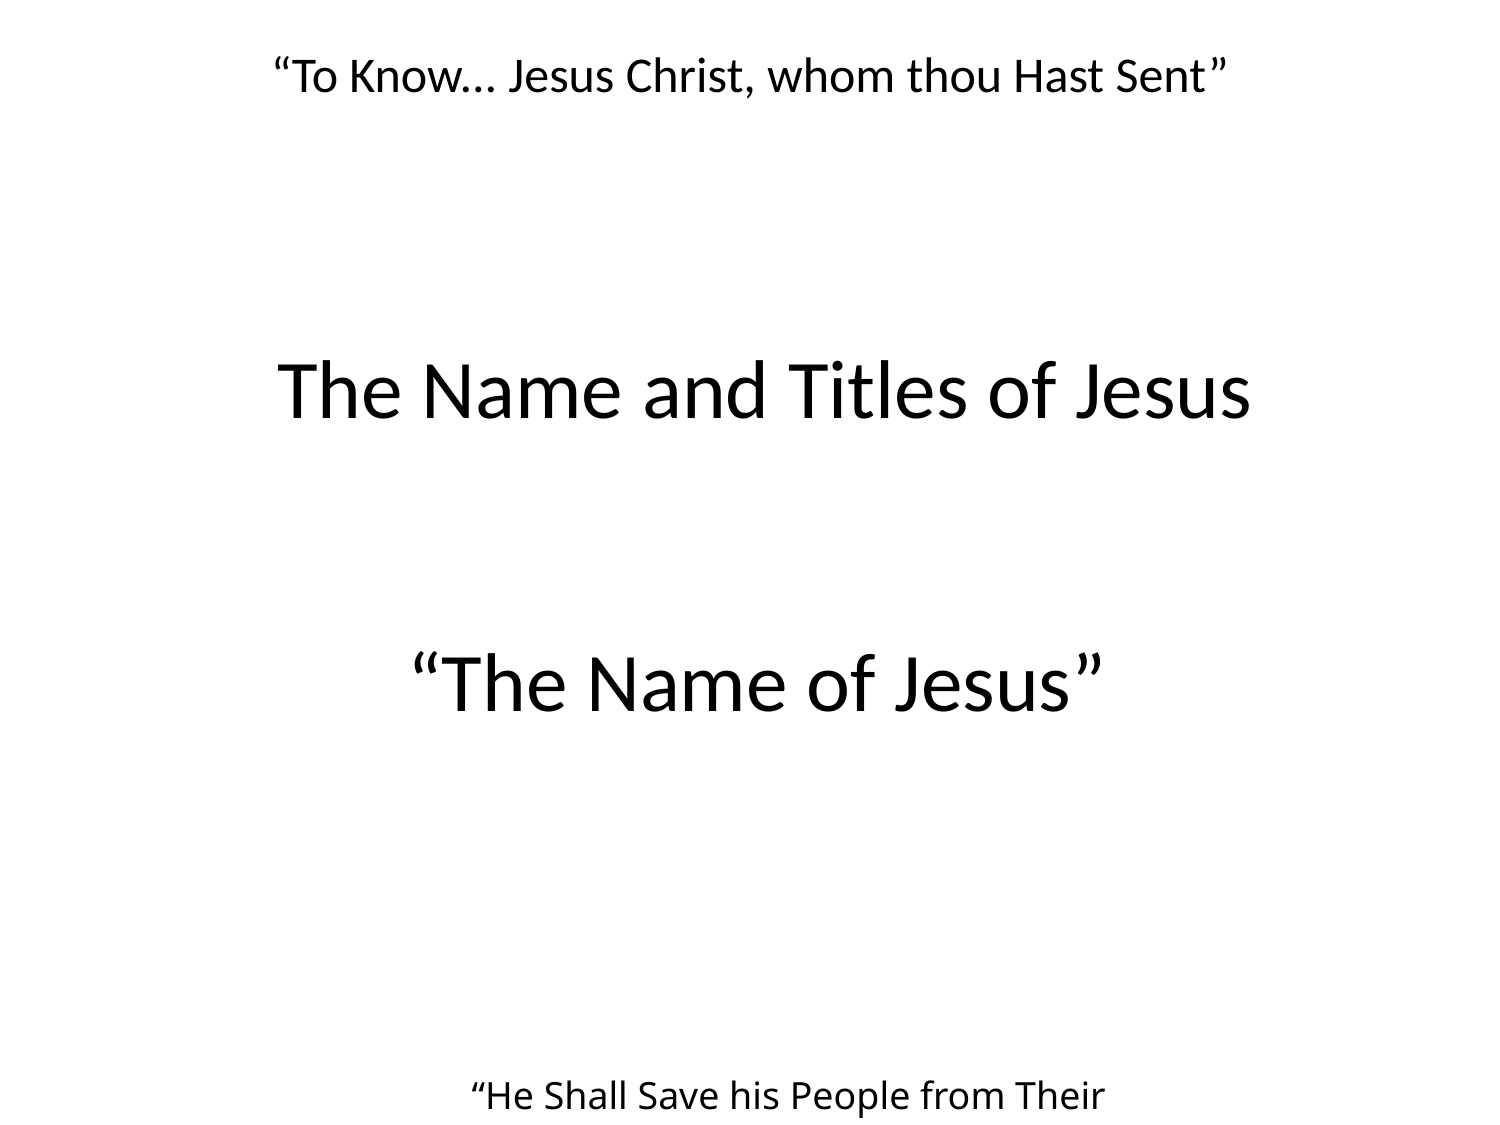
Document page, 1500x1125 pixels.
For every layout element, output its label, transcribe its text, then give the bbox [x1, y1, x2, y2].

text_box The Name and Titles of Jesus [262, 328, 1268, 443]
text_box “The Name of Jesus” [392, 621, 1122, 736]
text_box “To Know... Jesus Christ, whom thou Hast Sent” [163, 35, 1336, 110]
